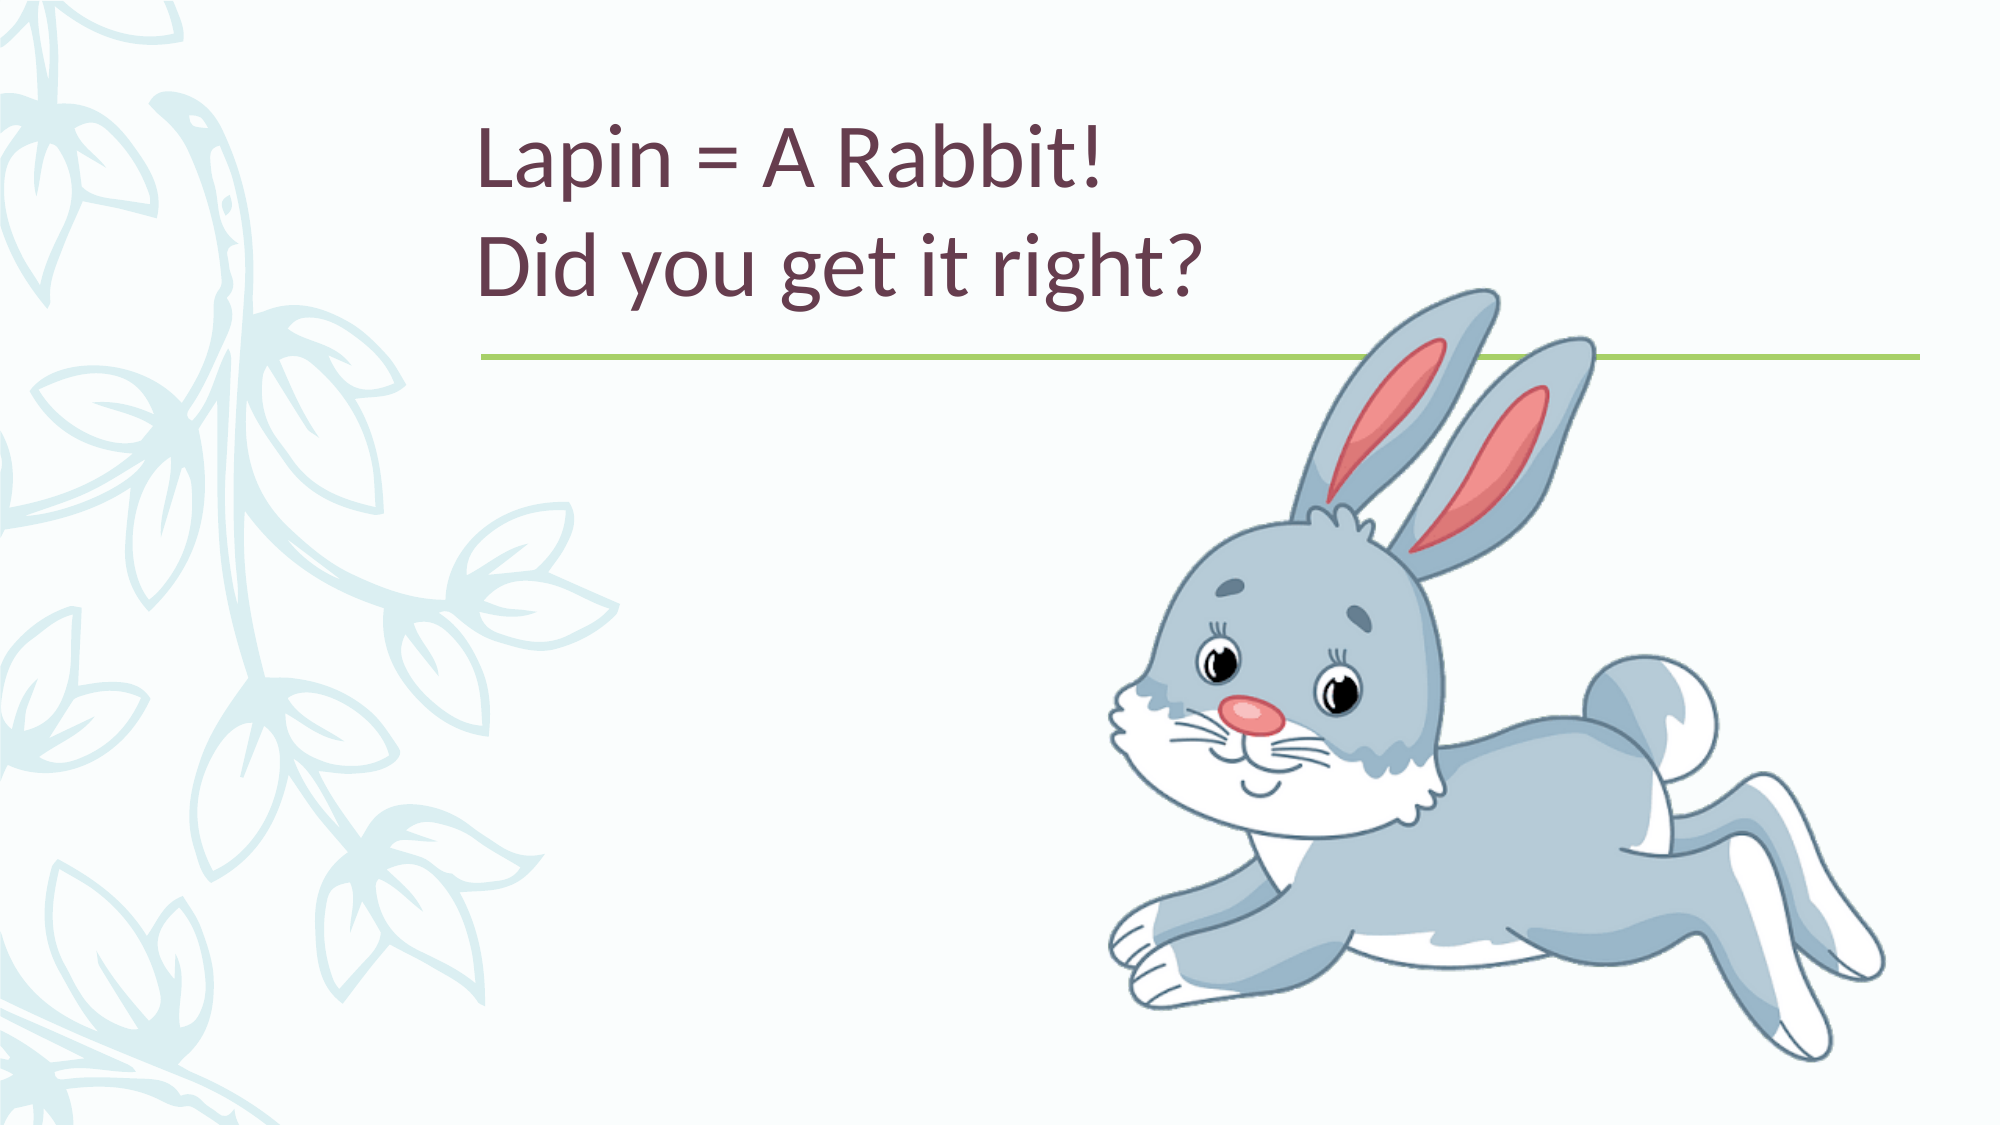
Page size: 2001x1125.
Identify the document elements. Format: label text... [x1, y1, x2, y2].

picture [1096, 276, 1897, 1076]
title Lapin = A Rabbit! Did you get it right? [460, 93, 1920, 350]
